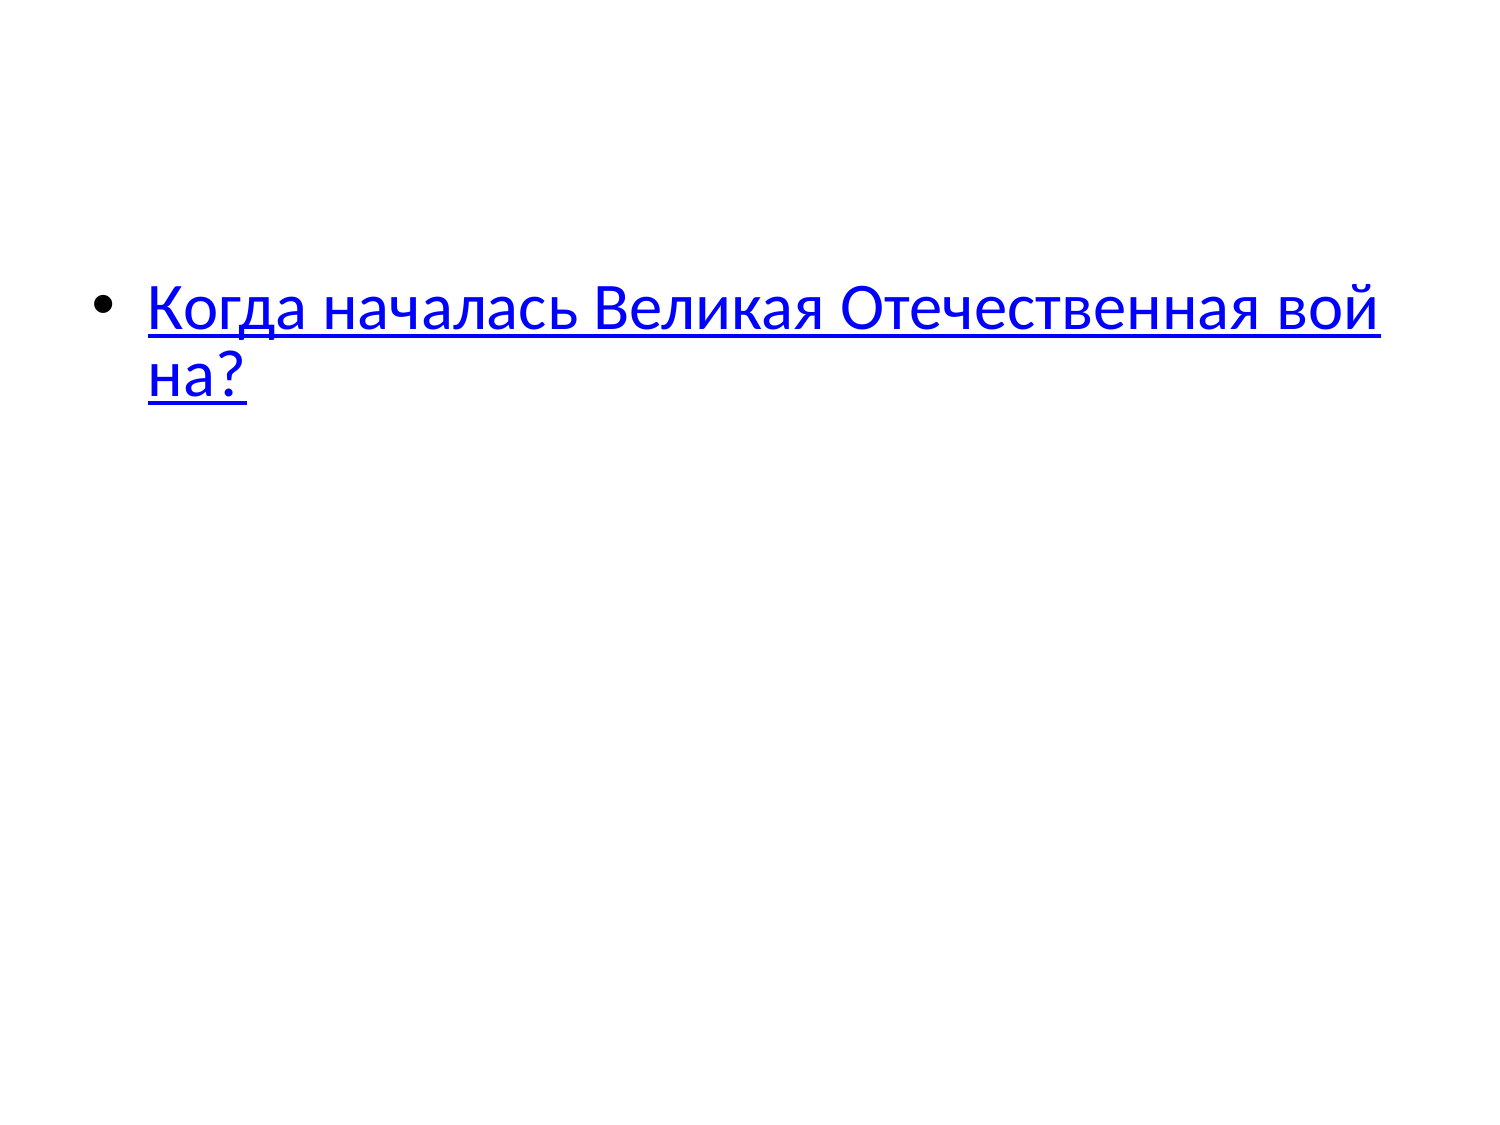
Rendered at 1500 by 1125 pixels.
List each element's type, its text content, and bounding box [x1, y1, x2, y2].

list Когда началась Великая Отечественная война? [76, 255, 1427, 998]
